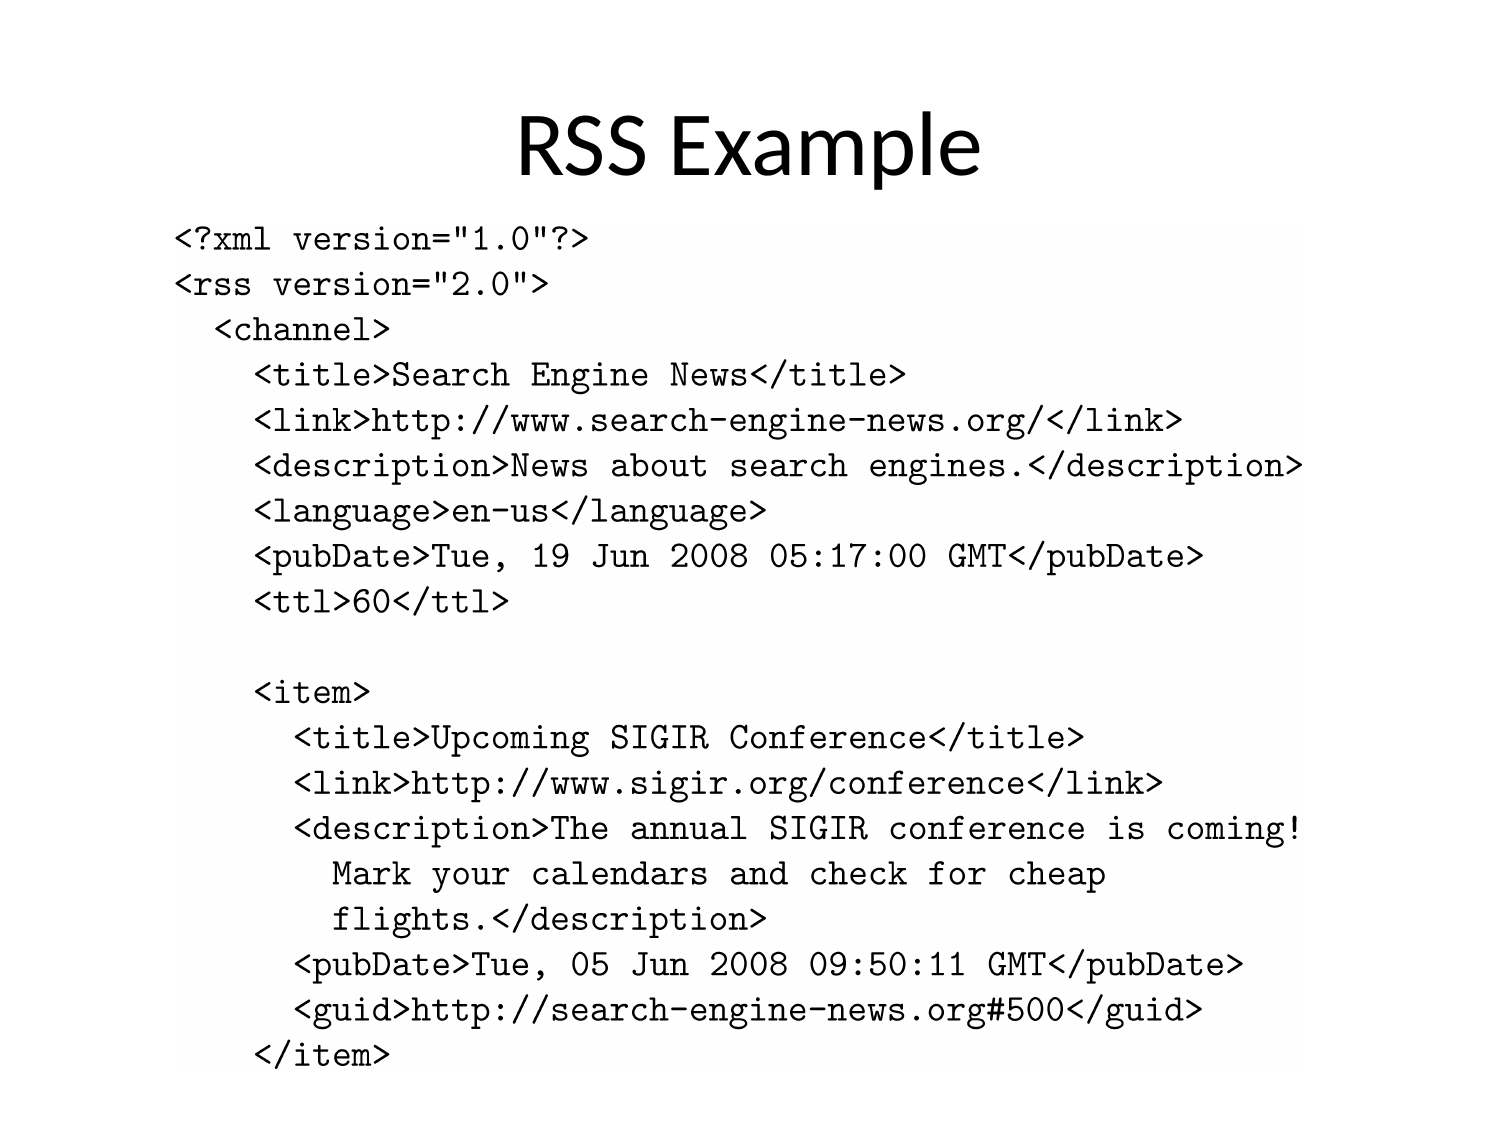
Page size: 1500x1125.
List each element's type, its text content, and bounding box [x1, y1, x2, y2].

picture [174, 224, 1305, 1071]
title RSS Example [75, 45, 1425, 233]
